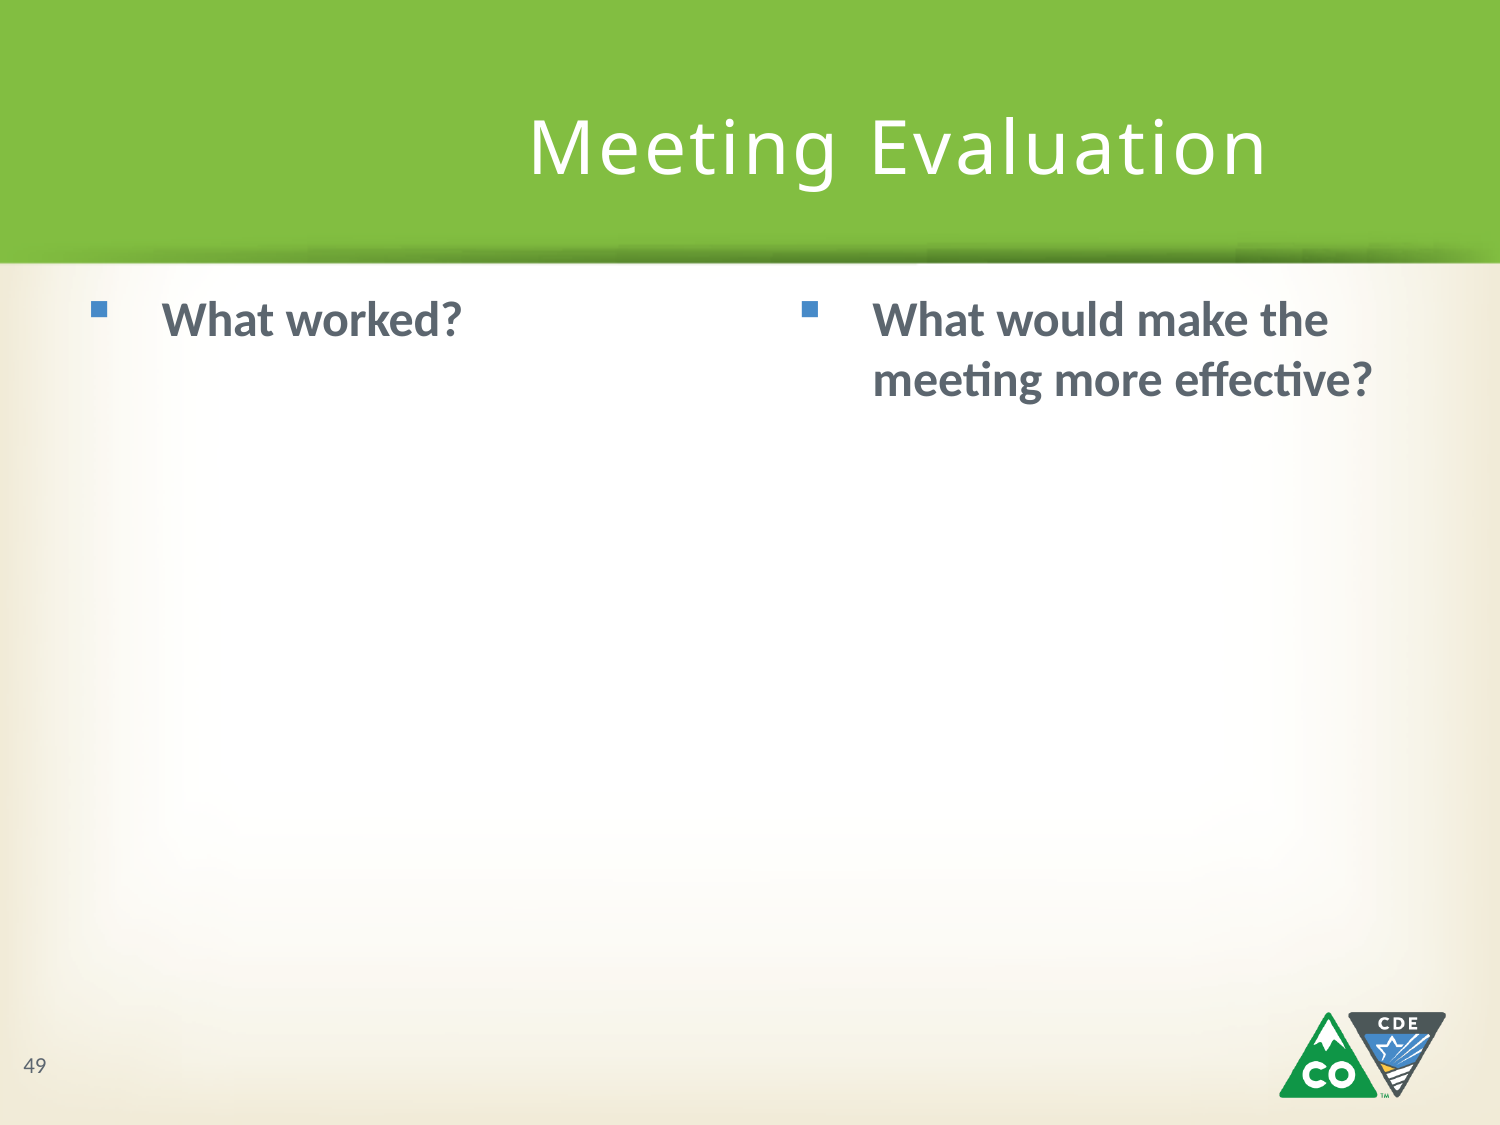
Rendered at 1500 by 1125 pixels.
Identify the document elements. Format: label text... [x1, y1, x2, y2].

title Meeting Evaluation [62, 50, 1438, 239]
slide_number 49 [19, 1047, 85, 1125]
text_box What would make the meeting more effective? [795, 286, 1381, 407]
picture [0, 0, 1500, 1125]
text_box What worked? [84, 286, 469, 347]
